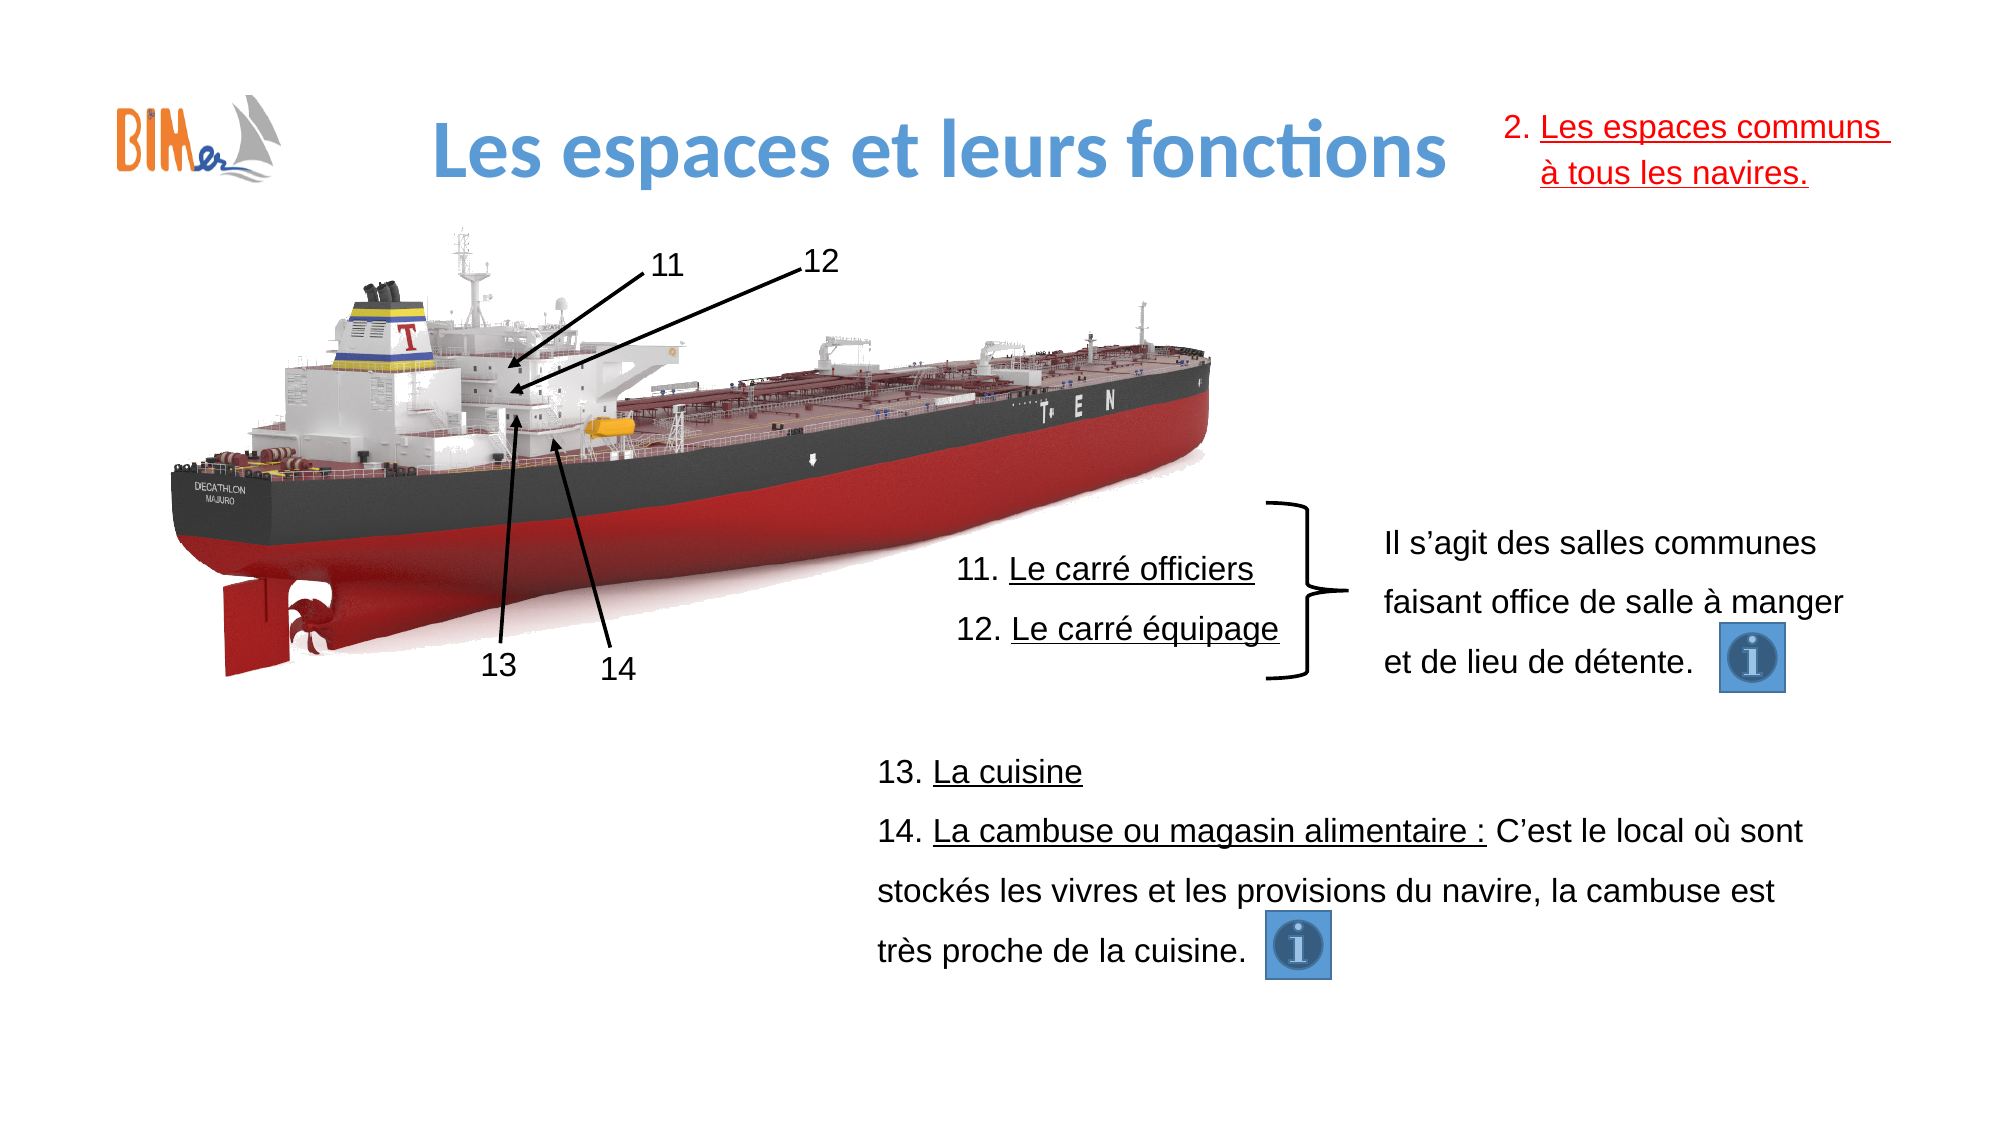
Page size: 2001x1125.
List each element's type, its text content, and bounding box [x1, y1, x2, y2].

text_box [1265, 910, 1332, 980]
picture [97, 95, 294, 186]
text_box [1719, 622, 1786, 693]
text_box 2. Les espaces communs à tous les navires. [1488, 98, 1906, 199]
text_box Les espaces et leurs fonctions [378, 86, 1503, 202]
text_box 11. Le carré officiers 12. Le carré équipage [1220, 520, 1265, 655]
text_box Il s’agit des salles communes faisant office de salle à manger et de lieu de détente. [1369, 493, 1894, 688]
text_box [1265, 502, 1349, 680]
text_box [163, 211, 1220, 703]
text_box 13. La cuisine 14. La cambuse ou magasin alimentaire : C’est le local où sont stockés les vivres et les provisions du navire, la cambuse est très proche de la cuisine. [862, 722, 1835, 977]
